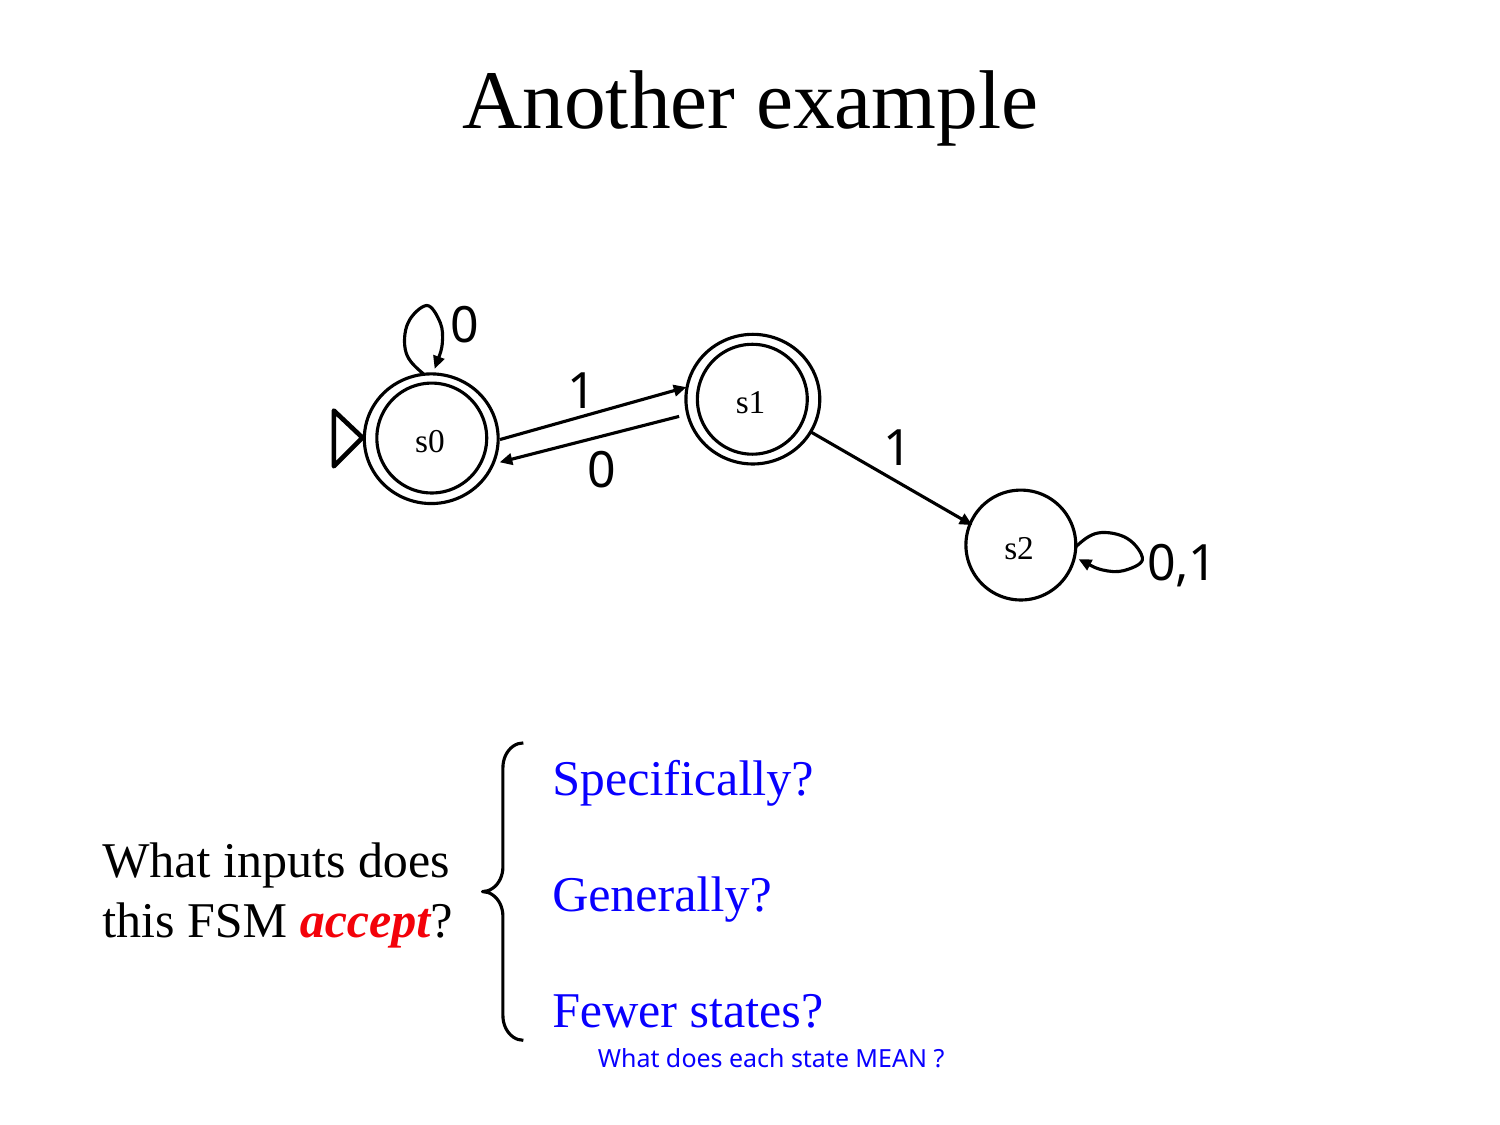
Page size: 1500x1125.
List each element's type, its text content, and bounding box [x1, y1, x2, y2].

text_box [404, 305, 445, 374]
text_box [900, 484, 973, 526]
text_box [499, 384, 687, 440]
text_box 0,1 [1132, 523, 1233, 598]
text_box [499, 443, 572, 466]
text_box Another example [112, 37, 1389, 153]
text_box What inputs does this FSM accept? [87, 820, 488, 955]
text_box Generally? [537, 853, 938, 929]
text_box 0 [435, 285, 494, 360]
text_box 1 [552, 350, 611, 424]
text_box [685, 334, 820, 464]
text_box 0 [572, 429, 632, 505]
text_box s2 [989, 518, 1049, 574]
text_box 1 [553, 409, 611, 426]
text_box [333, 410, 363, 467]
text_box What does each state MEAN ? [583, 1035, 1048, 1081]
text_box [482, 742, 524, 1041]
text_box [1075, 532, 1143, 572]
text_box 1 [868, 408, 927, 484]
text_box [364, 373, 499, 504]
text_box Fewer states? [537, 970, 938, 1045]
text_box Specifically? [537, 737, 938, 813]
text_box [965, 490, 1076, 601]
